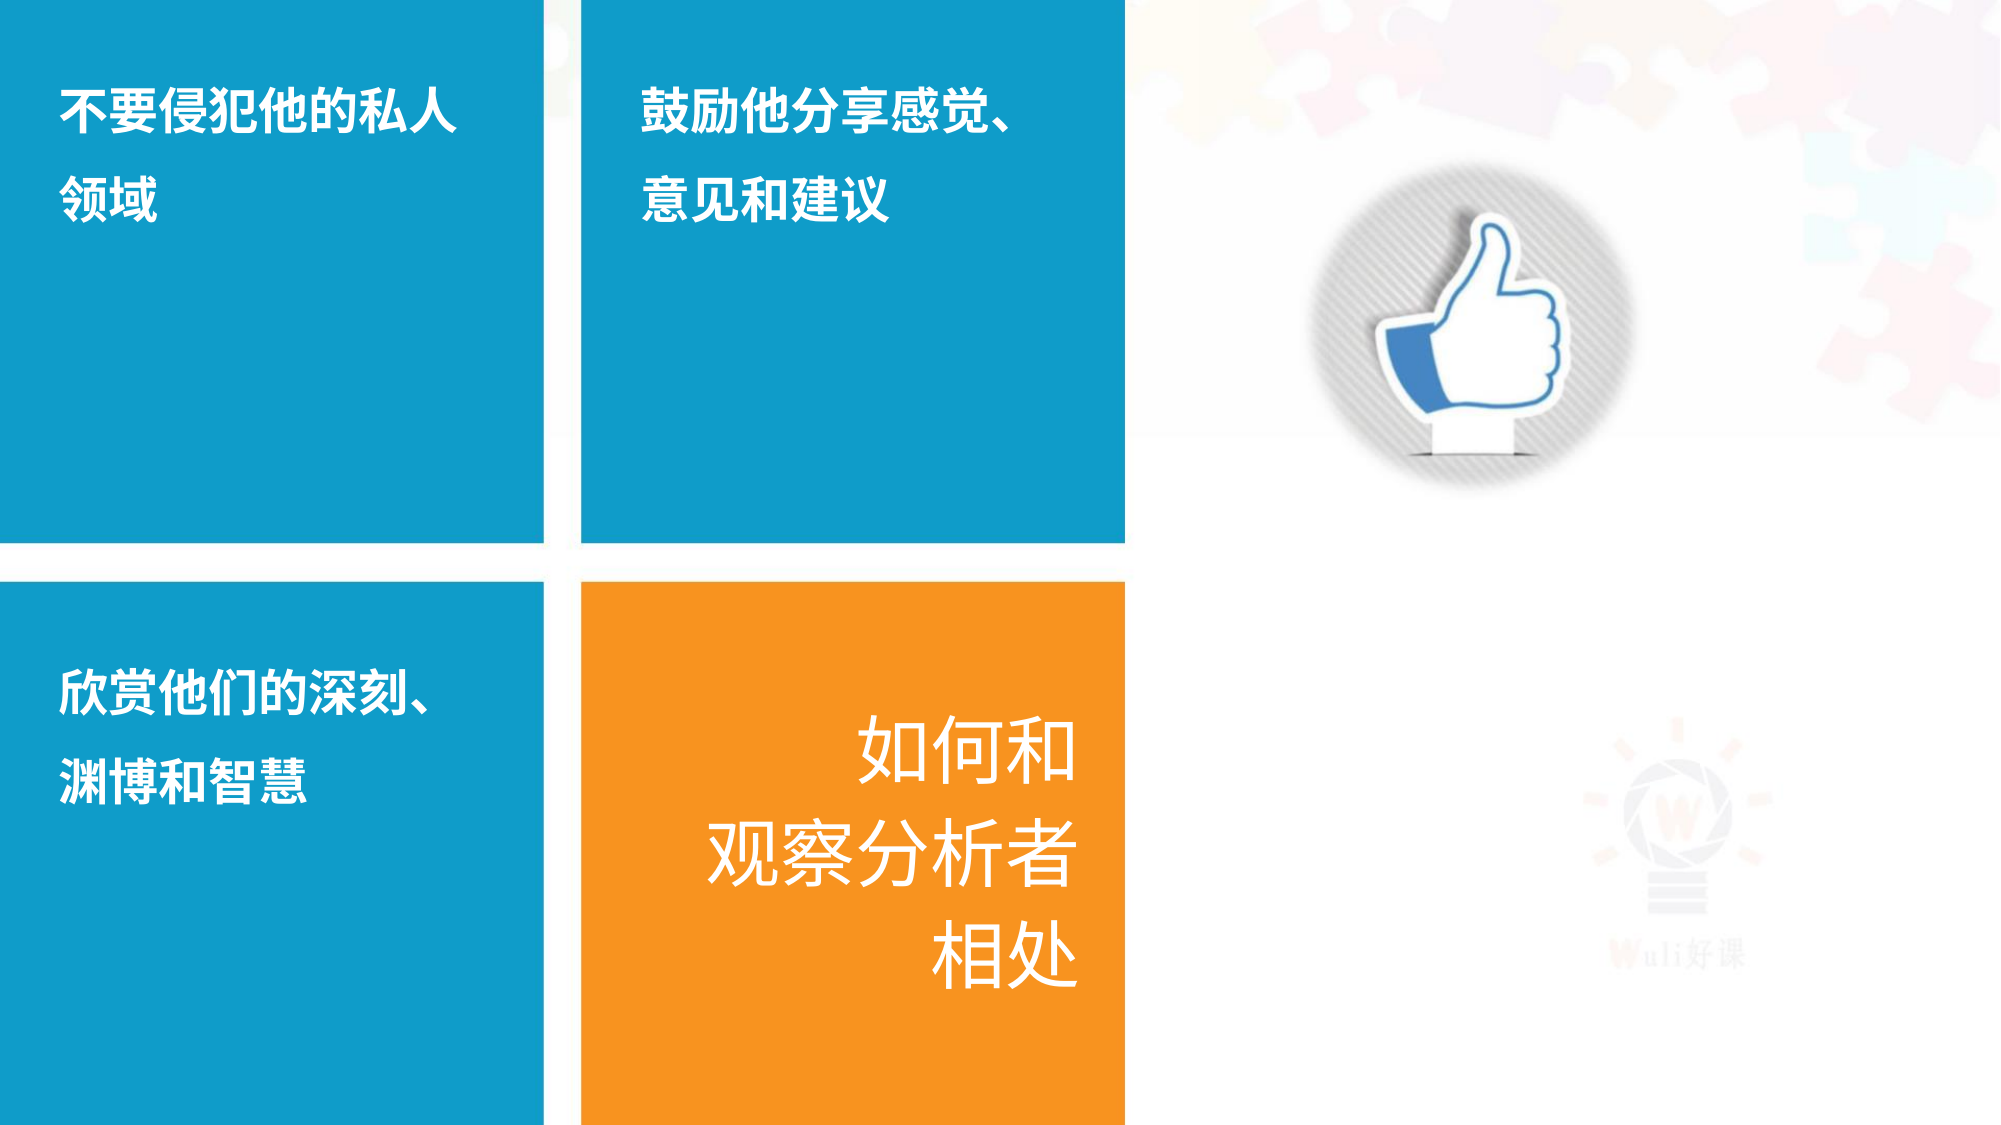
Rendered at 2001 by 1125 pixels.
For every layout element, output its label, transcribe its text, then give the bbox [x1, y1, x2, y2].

text_box [0, 0, 2000, 1125]
text_box 欣赏他们的深刻、 渊博和智慧 [58, 655, 535, 811]
text_box 鼓励他分享感觉、 意见和建议 [640, 73, 1116, 229]
text_box 不要侵犯他的私人 领域 [58, 73, 534, 229]
text_box 如何和 观察分析者 相处 [705, 718, 1193, 999]
